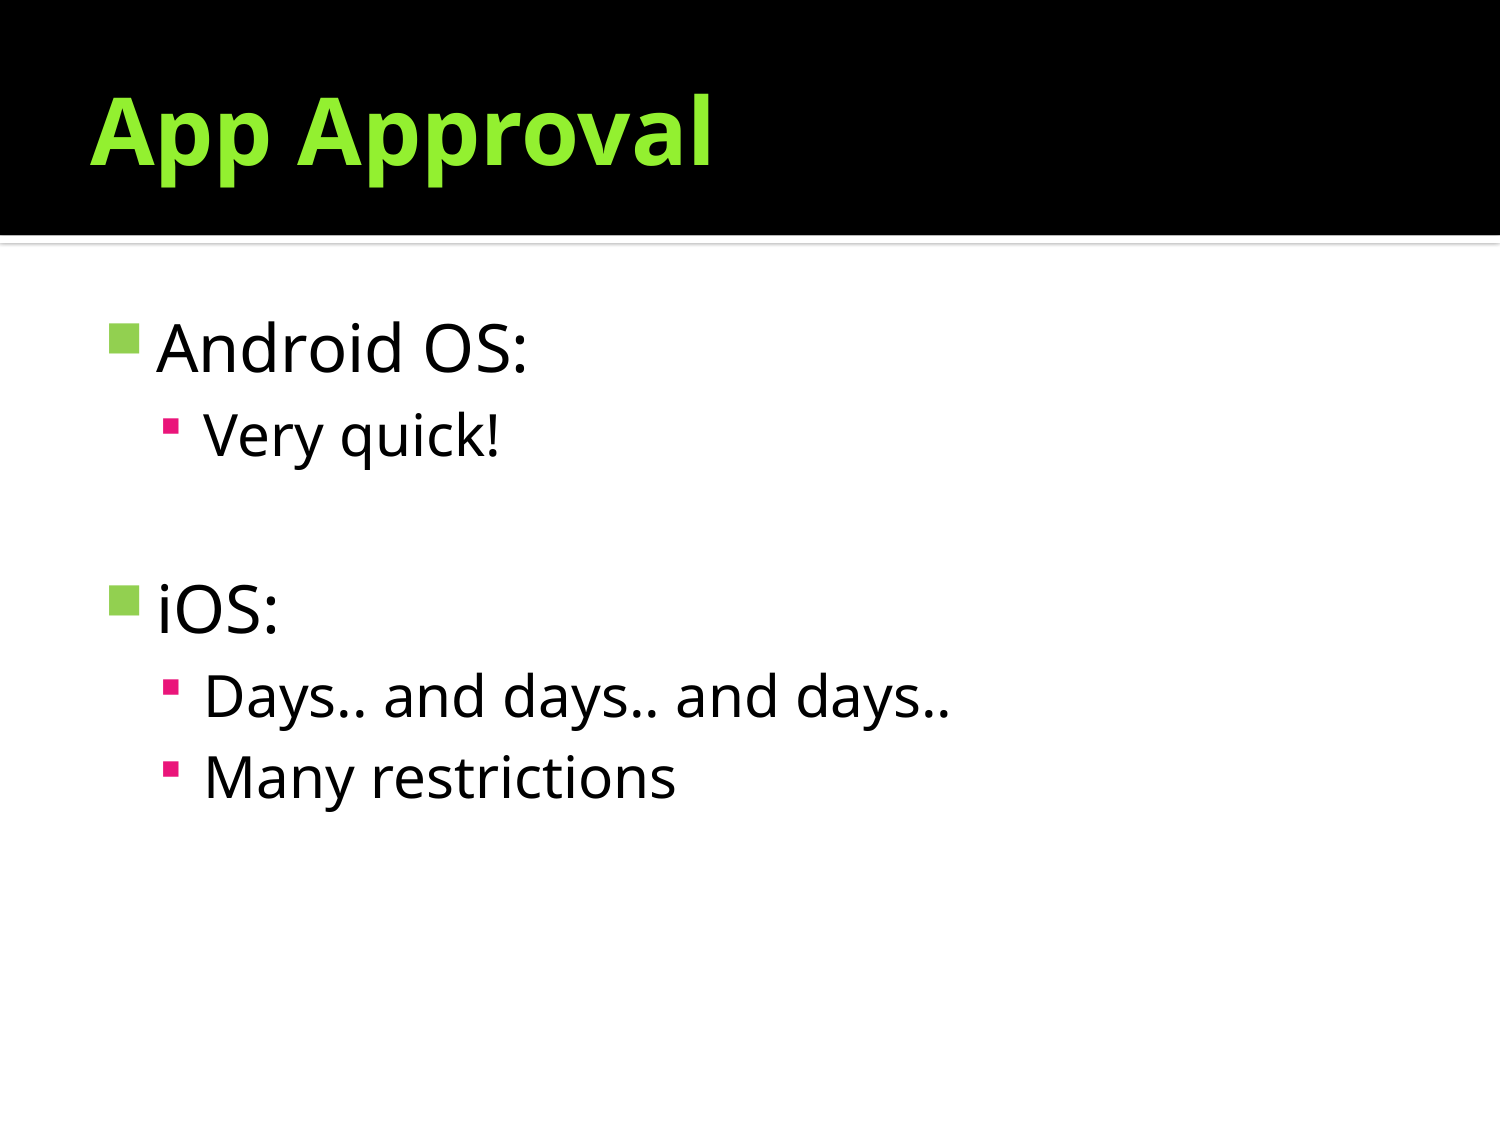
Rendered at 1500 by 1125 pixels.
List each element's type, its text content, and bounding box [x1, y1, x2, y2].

list Android OS: Very quick! iOS: Days.. and days.. and days.. Many restrictions [75, 291, 1425, 1050]
title App Approval [75, 25, 1425, 231]
